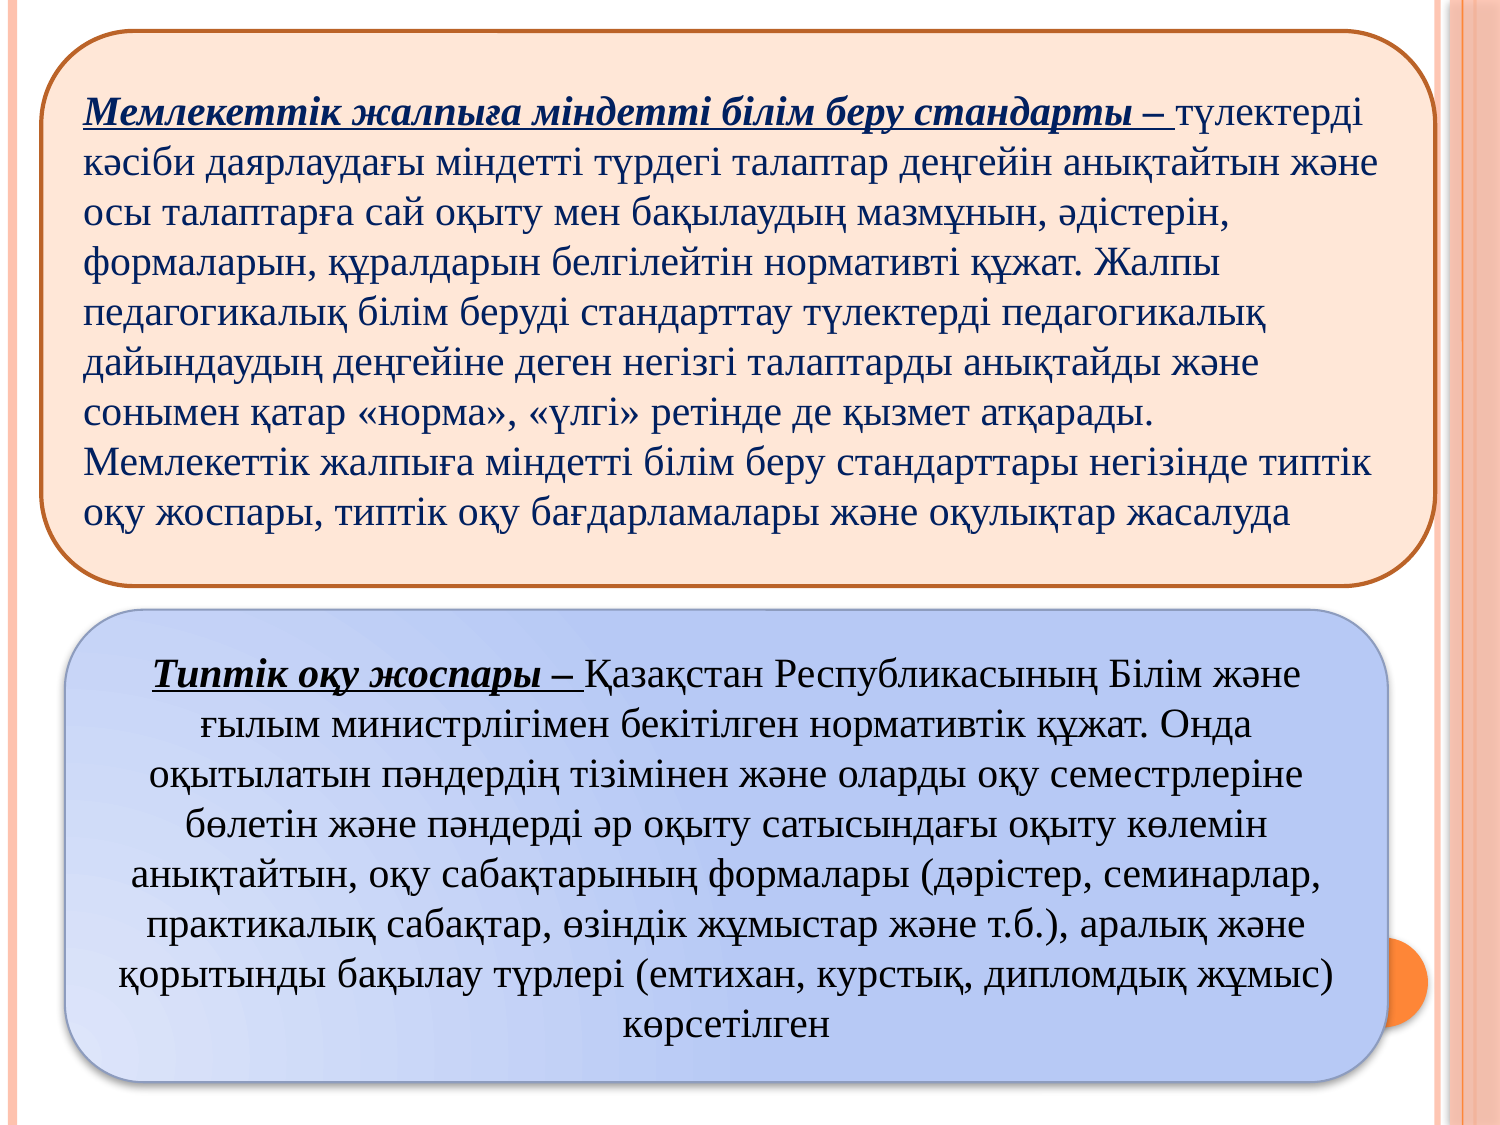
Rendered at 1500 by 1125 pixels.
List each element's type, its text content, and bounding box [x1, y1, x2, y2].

text_box Типтік оқу жоспары – Қазақстан Республикасының Білім және ғылым министрлігімен бекітілген нормативтік құжат. Онда оқытылатын пәндердің тізімінен және оларды оқу семестрлеріне бөлетін және пәндерді әр оқыту сатысындағы оқыту көлемін анықтайтын, оқу сабақтарының формалары (дәрістер, семинарлар, практикалық сабақтар, өзіндік жұмыстар және т.б.), аралық және қорытынды бақылау түрлері (емтихан, курстық, дипломдық жұмыс) көрсетілген [63, 608, 1389, 1084]
text_box Мемлекеттік жалпыға міндетті білім беру стандарты – түлектерді кәсіби даярлаудағы міндетті түрдегі талаптар деңгейін анықтайтын және осы талаптарға сай оқыту мен бақылаудың мазмұнын, әдістерін, формаларын, құралдарын белгілейтін нормативті құжат. Жалпы педагогикалық білім беруді стандарттау түлектерді педагогикалық дайындаудың деңгейіне деген негізгі талаптарды анықтайды және сонымен қатар «норма», «үлгі» ретінде де қызмет атқарады. Мемлекеттік жалпыға міндетті білім беру стандарттары негізінде типтік оқу жоспары, типтік оқу бағдарламалары және оқулықтар жасалуда [39, 28, 1438, 589]
